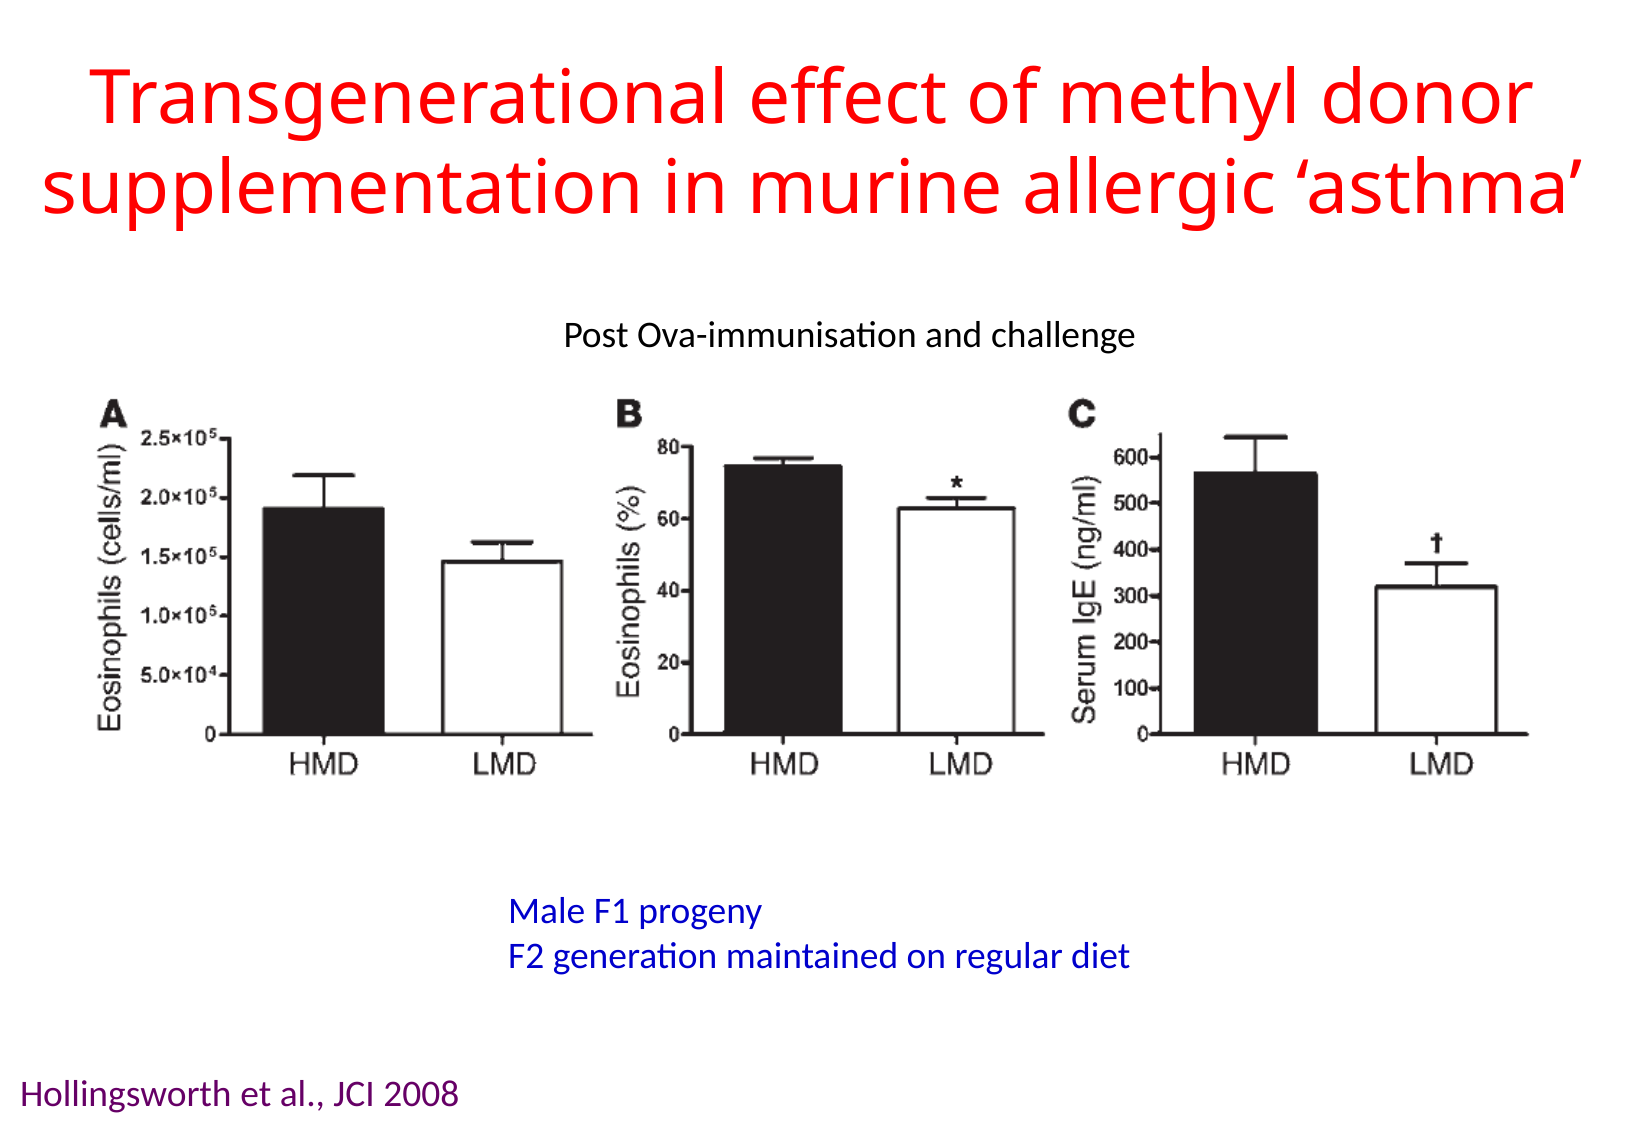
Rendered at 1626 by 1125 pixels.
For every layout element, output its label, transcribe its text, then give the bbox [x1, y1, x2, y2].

text_box Male F1 progeny F2 generation maintained on regular diet [493, 878, 1147, 984]
title Transgenerational effect of methyl donor supplementation in murine allergic ‘asthma’ [0, 45, 1625, 233]
text_box Hollingsworth et al., JCI 2008 [5, 1061, 475, 1121]
picture [58, 340, 1563, 809]
text_box Post Ova-immunisation and challenge [548, 302, 1152, 338]
